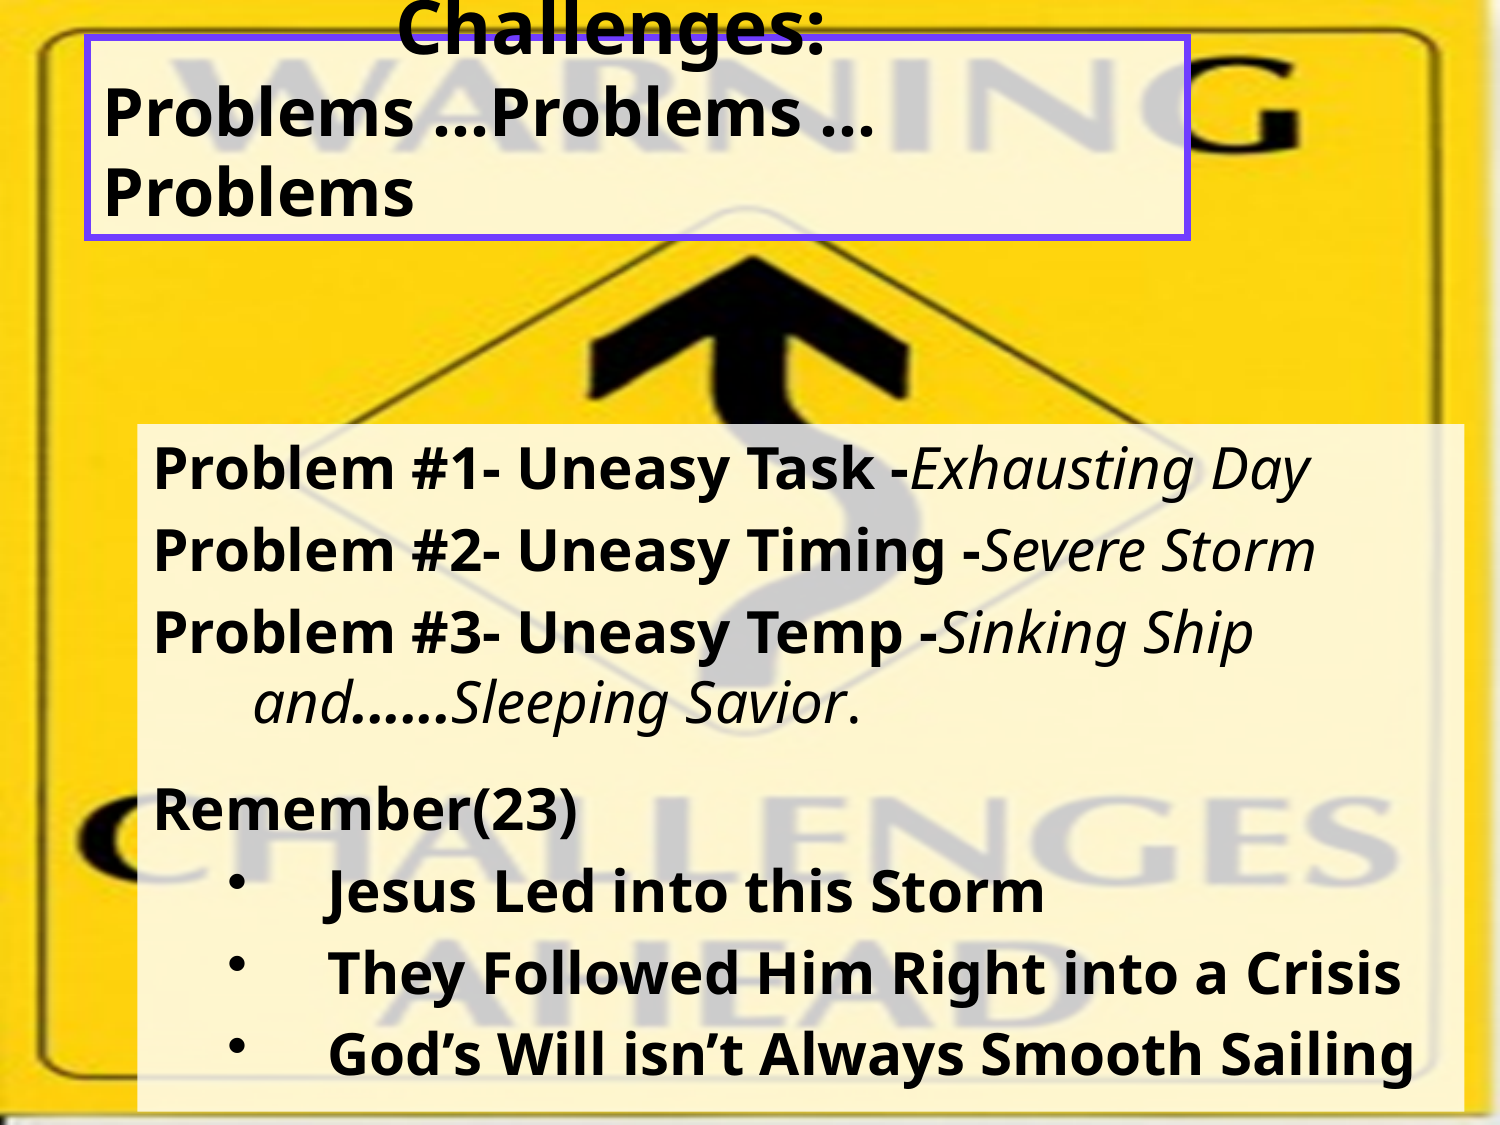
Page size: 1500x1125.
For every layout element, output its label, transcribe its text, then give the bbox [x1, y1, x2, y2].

list Problem #1- Uneasy Task -Exhausting Day Problem #2- Uneasy Timing -Severe Storm Problem #3- Uneasy Temp -Sinking Ship and......Sleeping Savior. Remember(23) Jesus Led into this Storm They Followed Him Right into a Crisis God’s Will isn’t Always Smooth Sailing [137, 423, 1465, 1112]
picture [0, 0, 1500, 1125]
title Challenges: Problems …Problems …Problems [84, 34, 1191, 241]
